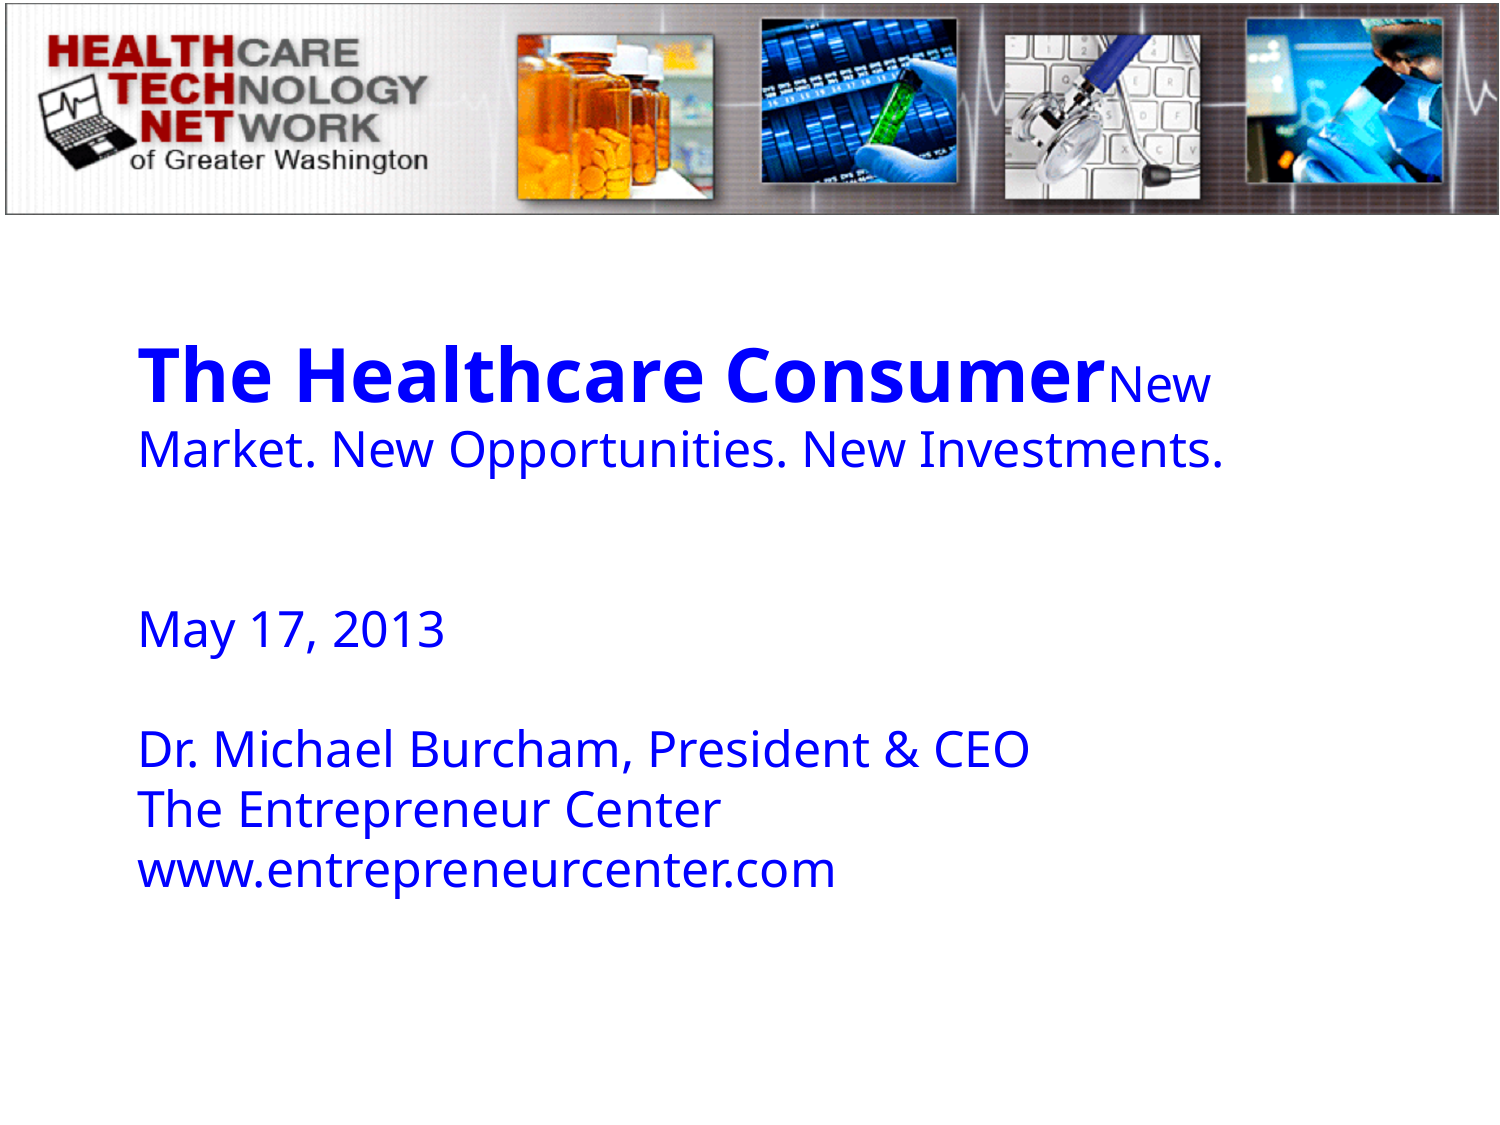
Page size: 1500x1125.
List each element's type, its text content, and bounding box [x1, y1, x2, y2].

text_box The Healthcare Consumer New Market. New Opportunities. New Investments. May 17, 2013 Dr. Michael Burcham, President & CEO The Entrepreneur Center www.entrepreneurcenter.com [122, 320, 1378, 906]
picture [0, 0, 1500, 218]
